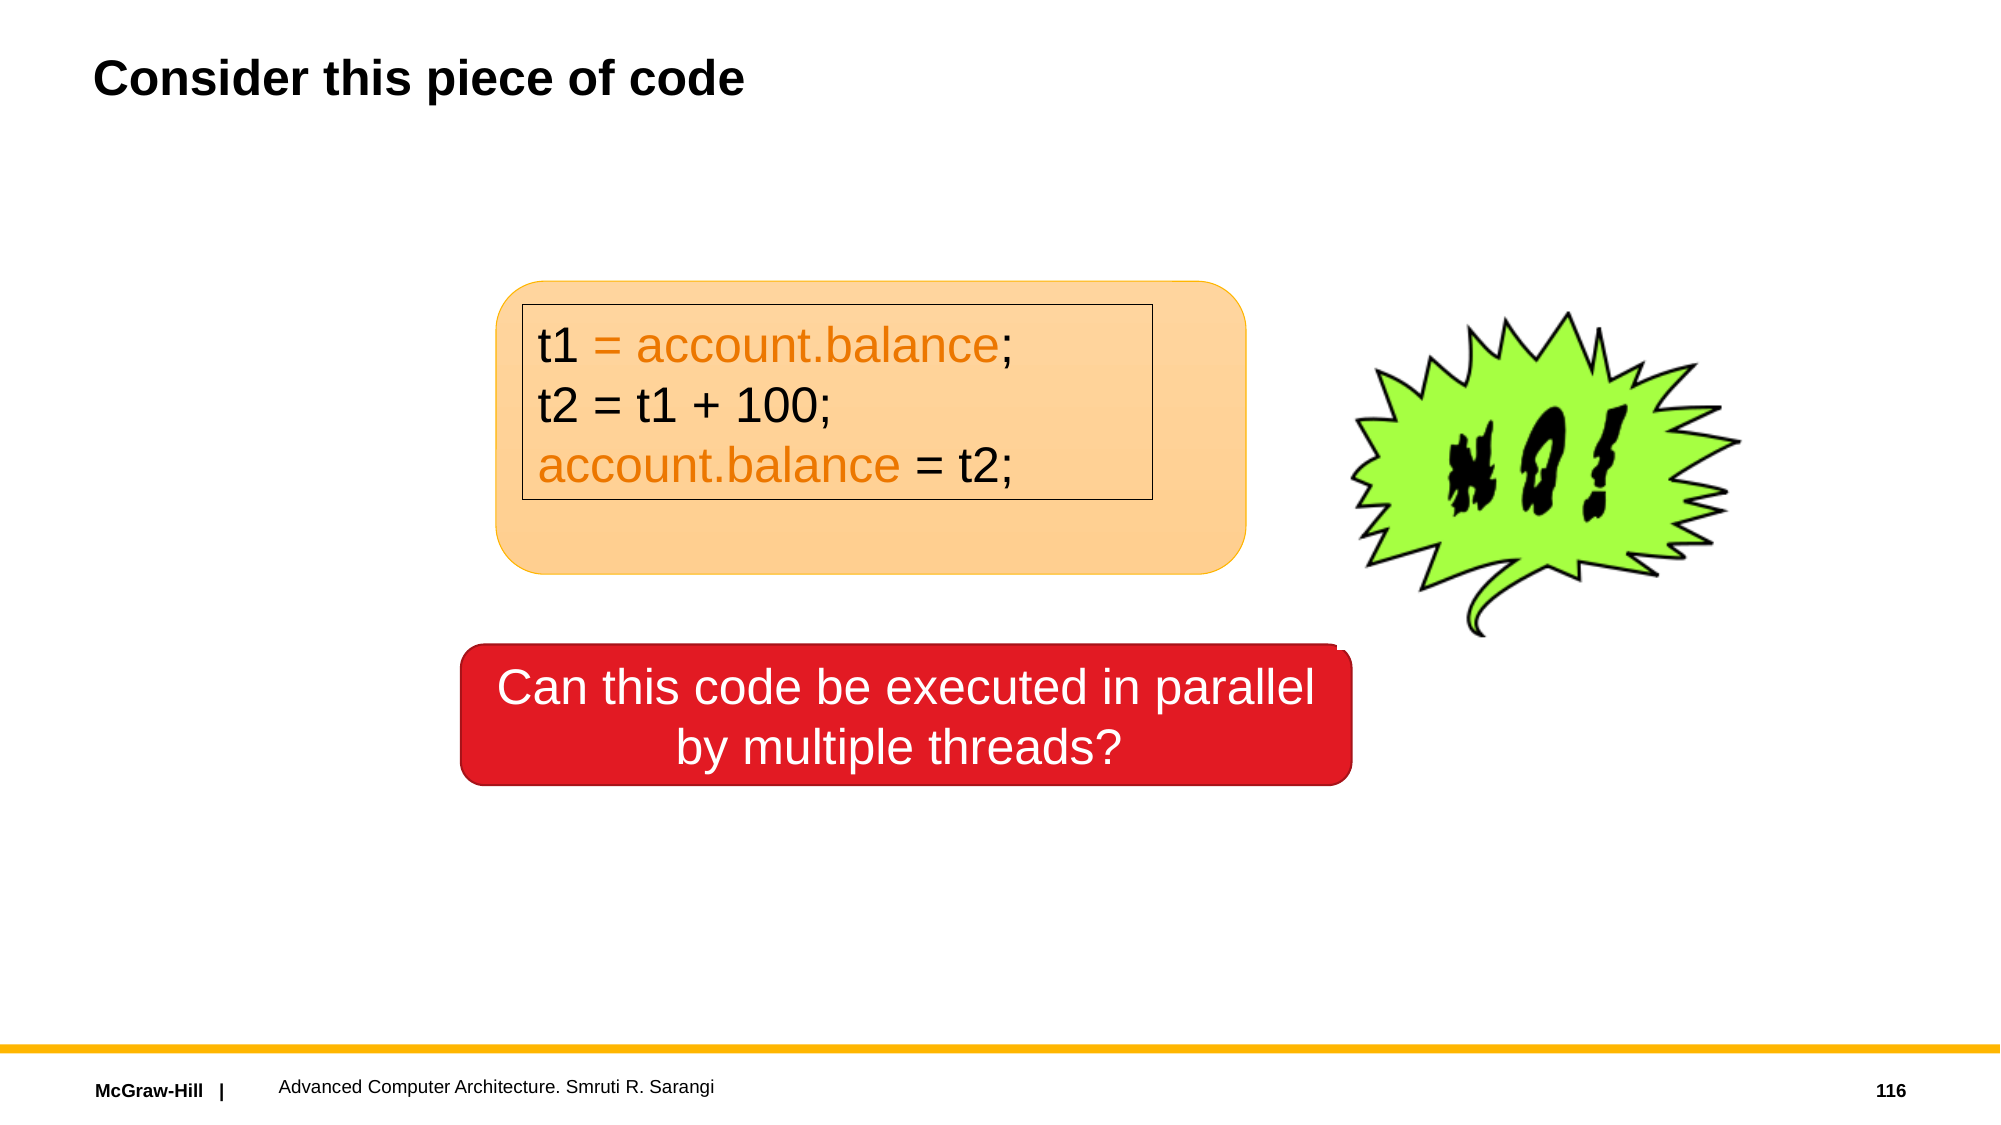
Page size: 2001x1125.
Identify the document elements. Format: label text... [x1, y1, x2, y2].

picture [1337, 304, 1750, 650]
slide_number 116 [1711, 1071, 1922, 1109]
footer Advanced Computer Architecture. Smruti R. Sarangi [263, 1067, 1464, 1105]
text_box t1 = account.balance; t2 = t1 + 100; account.balance = t2; [522, 304, 1153, 500]
text_box Can this code be executed in parallel by multiple threads? [459, 643, 1353, 787]
title Consider this piece of code [78, 45, 1578, 180]
text_box [495, 280, 1247, 575]
